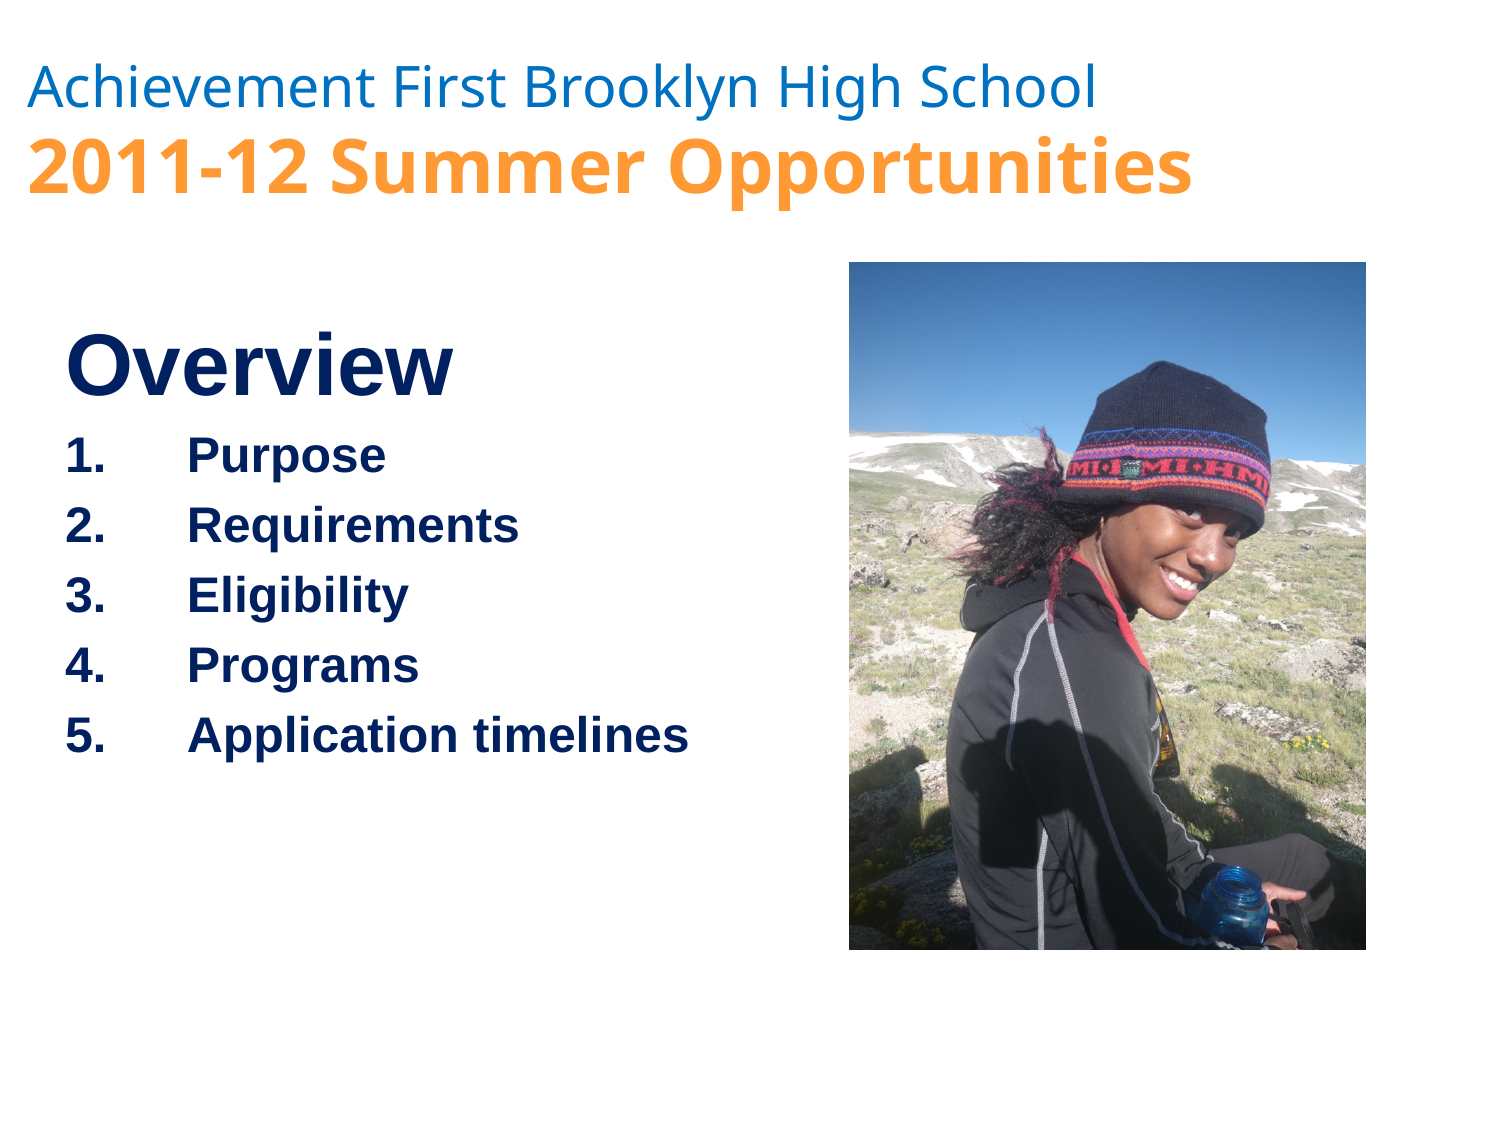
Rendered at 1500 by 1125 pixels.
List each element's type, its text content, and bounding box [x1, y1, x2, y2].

title Achievement First Brooklyn High School 2011-12 Summer Opportunities [12, 8, 1288, 250]
picture [849, 262, 1366, 951]
subtitle Overview Purpose Requirements Eligibility Programs Application timelines [50, 299, 1088, 1000]
